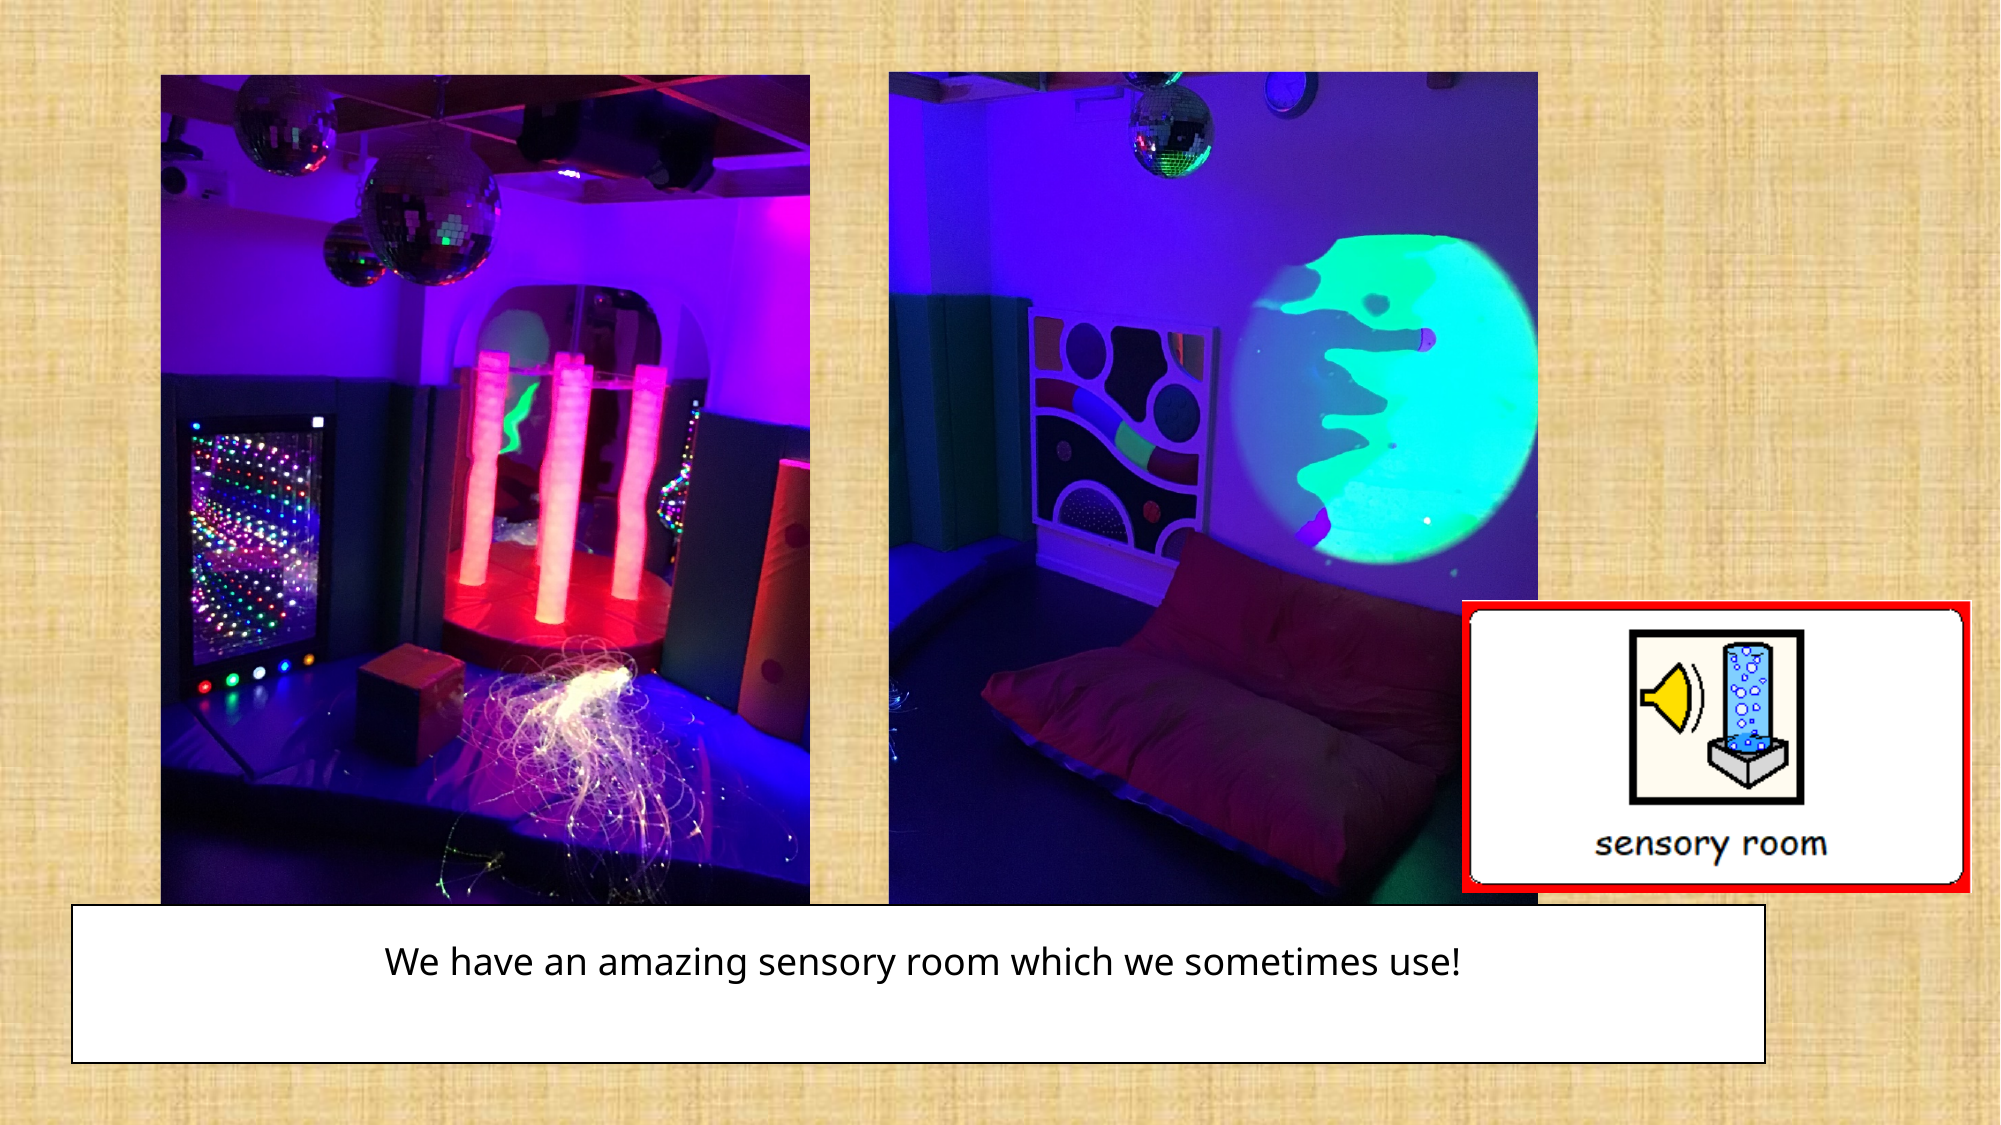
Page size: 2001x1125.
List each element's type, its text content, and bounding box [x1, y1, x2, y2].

text_box [71, 904, 1766, 1064]
text_box We have an amazing sensory room which we sometimes use! [81, 931, 1766, 991]
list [52, 182, 918, 832]
picture [0, 0, 2001, 1125]
